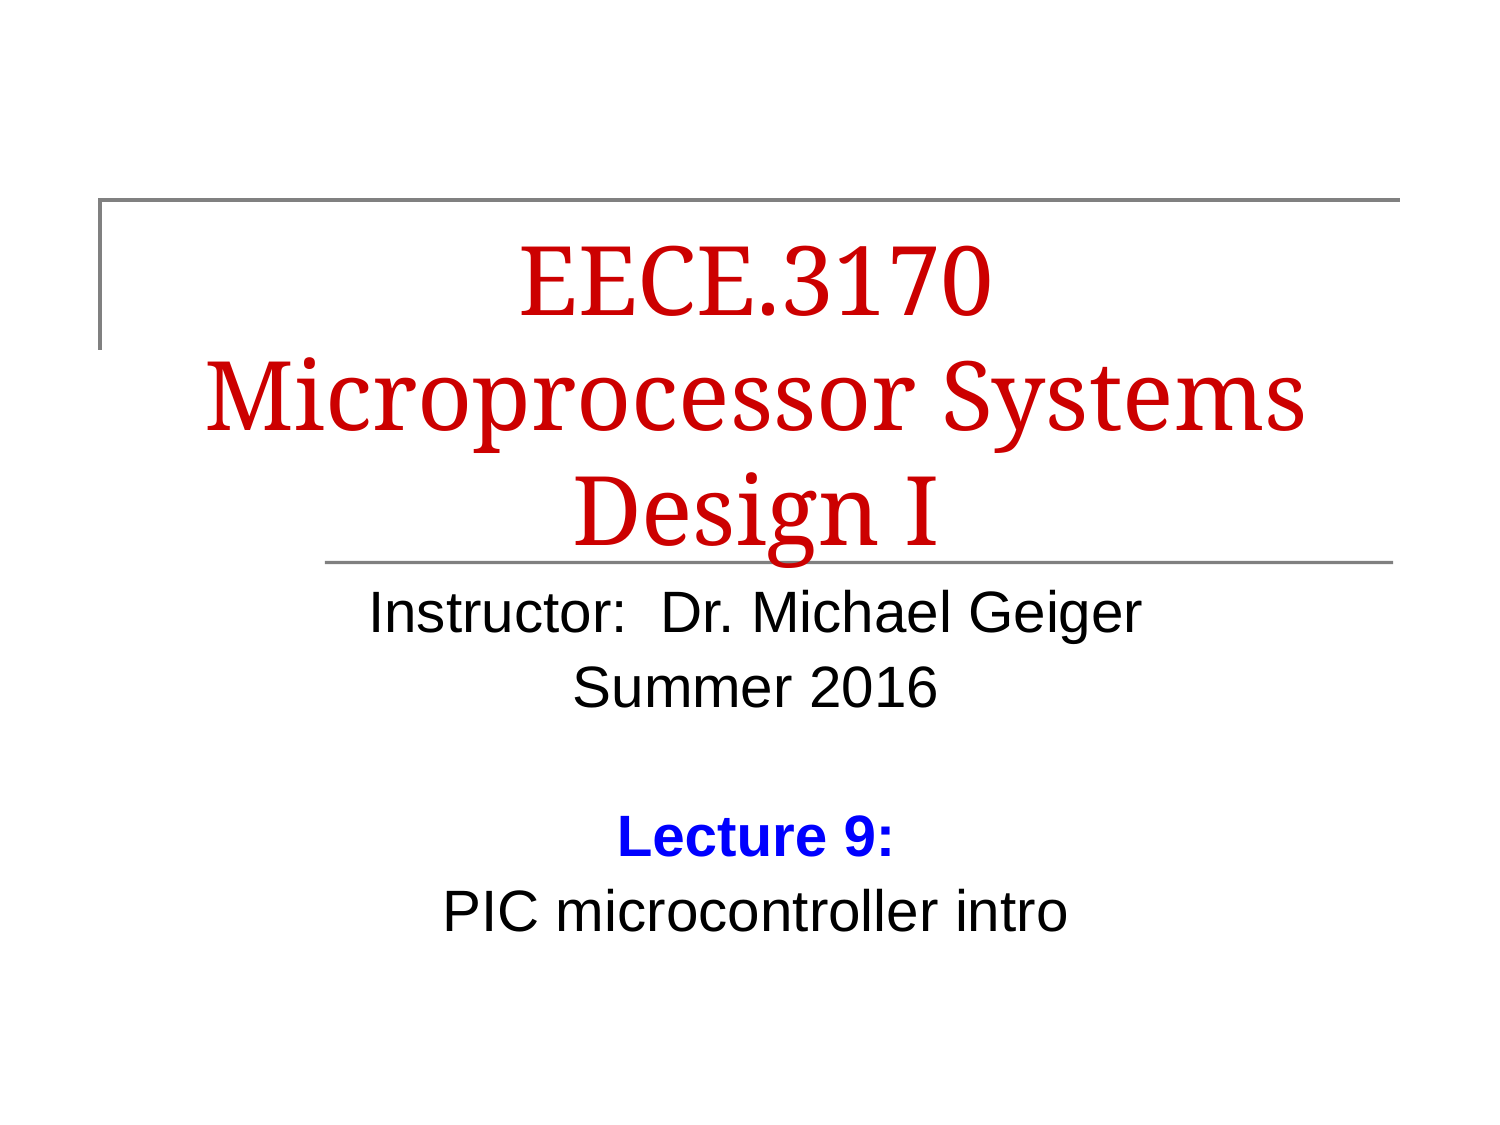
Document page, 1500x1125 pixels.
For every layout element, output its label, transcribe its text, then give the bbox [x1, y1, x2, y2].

subtitle Instructor: Dr. Michael Geiger Summer 2016 Lecture 9: PIC microcontroller intro [112, 575, 1400, 1088]
title EECE.3170 Microprocessor Systems Design I [112, 212, 1401, 563]
